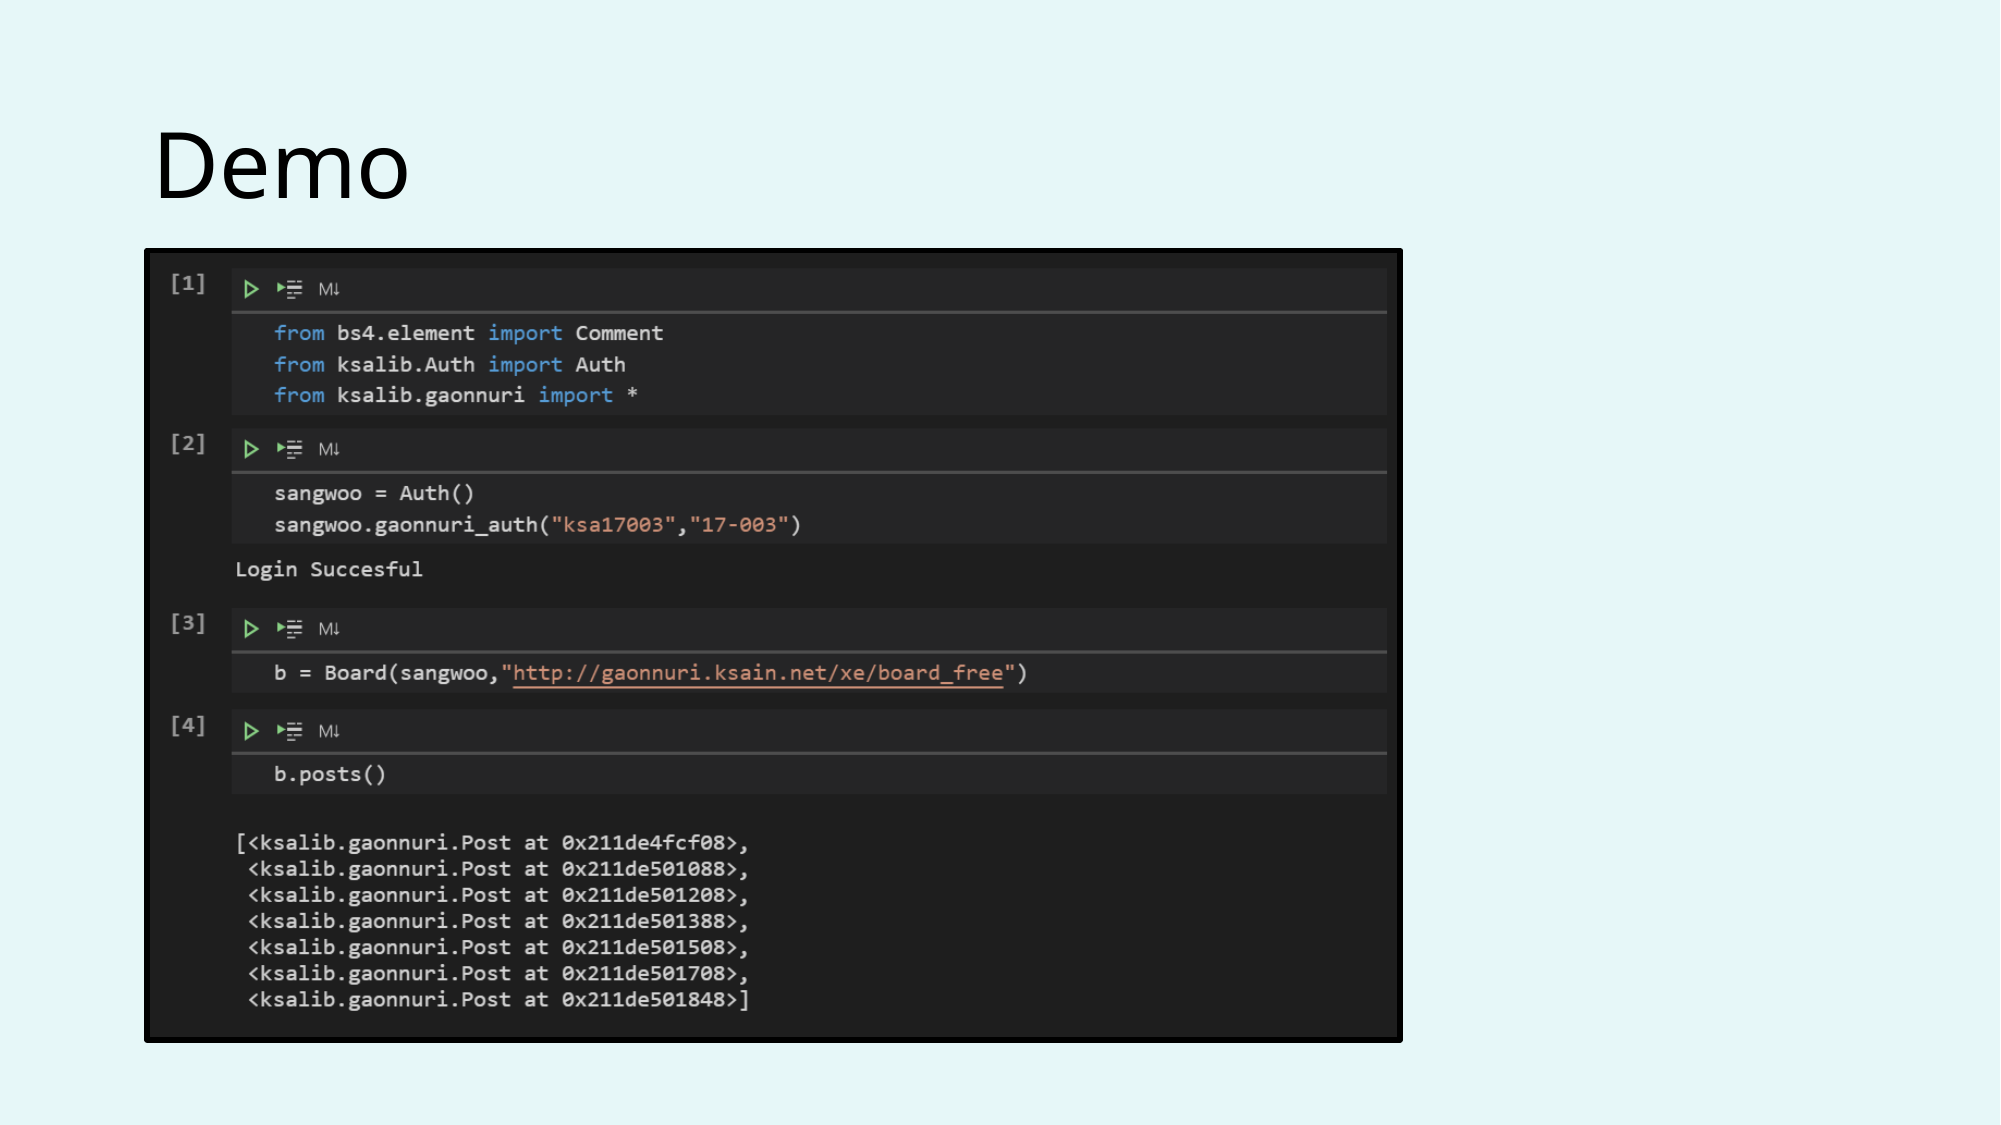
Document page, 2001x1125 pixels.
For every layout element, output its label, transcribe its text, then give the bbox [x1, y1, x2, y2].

title Demo [137, 59, 1863, 278]
picture [149, 253, 1398, 1037]
